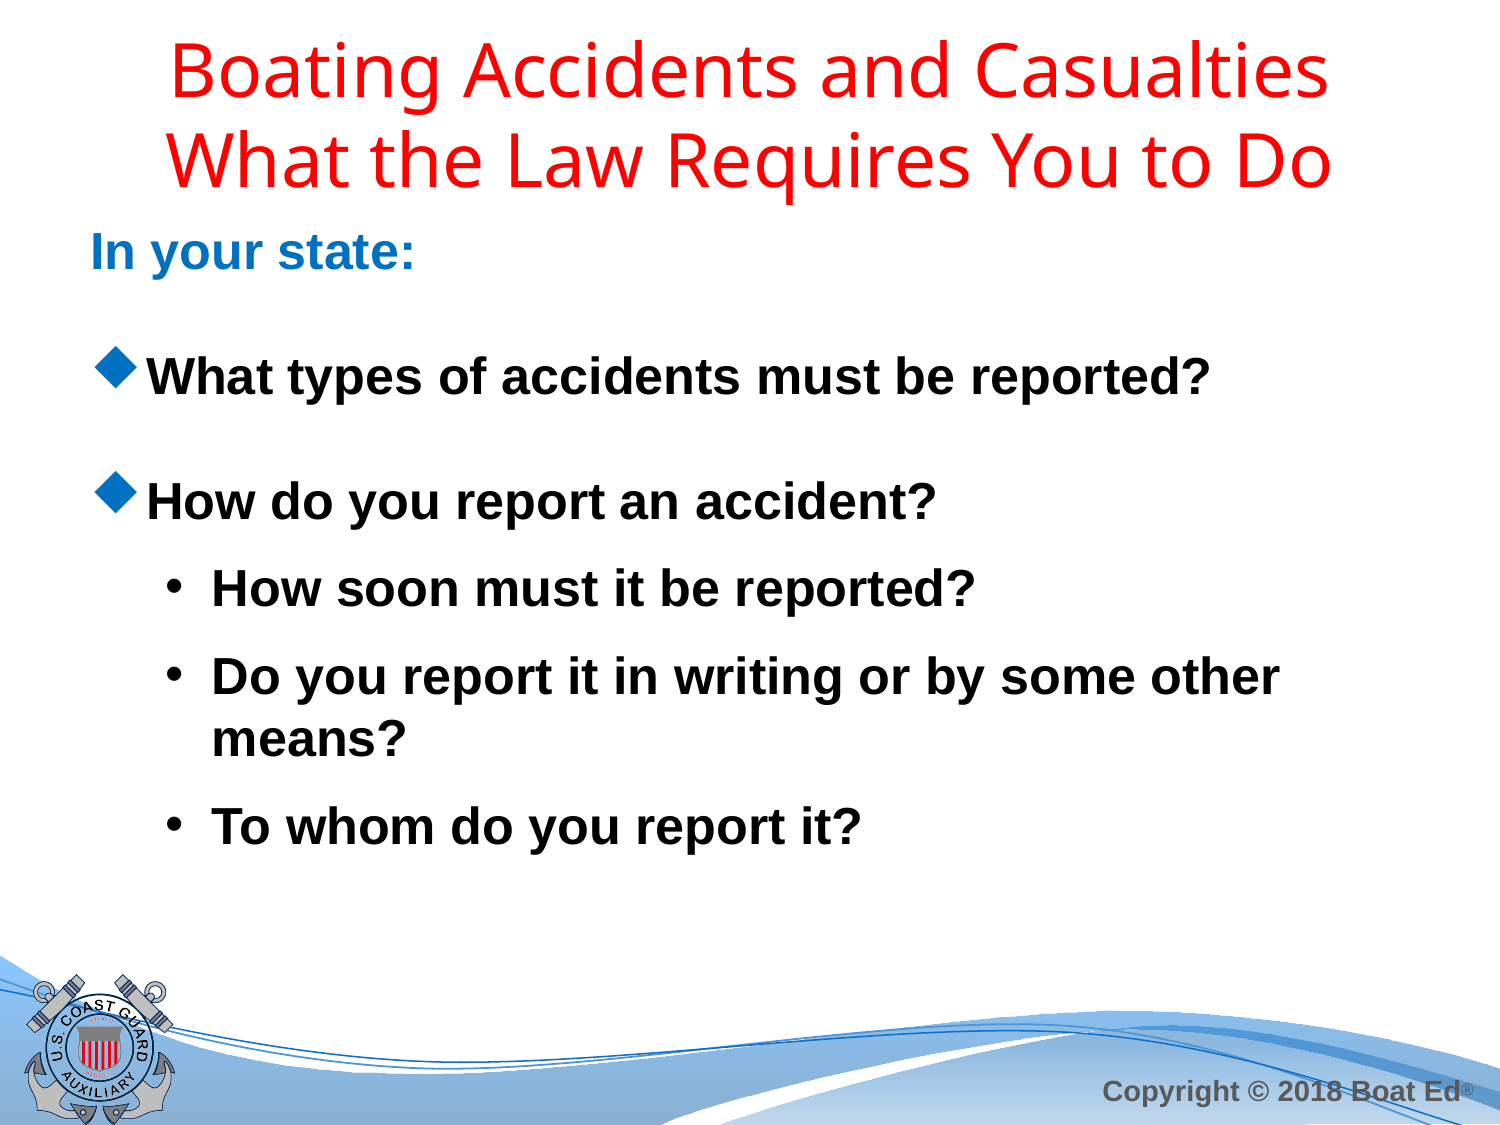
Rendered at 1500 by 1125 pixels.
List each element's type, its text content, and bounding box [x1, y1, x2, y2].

picture [24, 973, 176, 1125]
title Boating Accidents and Casualties What the Law Requires You to Do [0, 0, 1500, 226]
list In your state: What types of accidents must be reported? How do you report an accident? How soon must it be reported? Do you report it in writing or by some other means? To whom do you report it? [74, 209, 1500, 1036]
